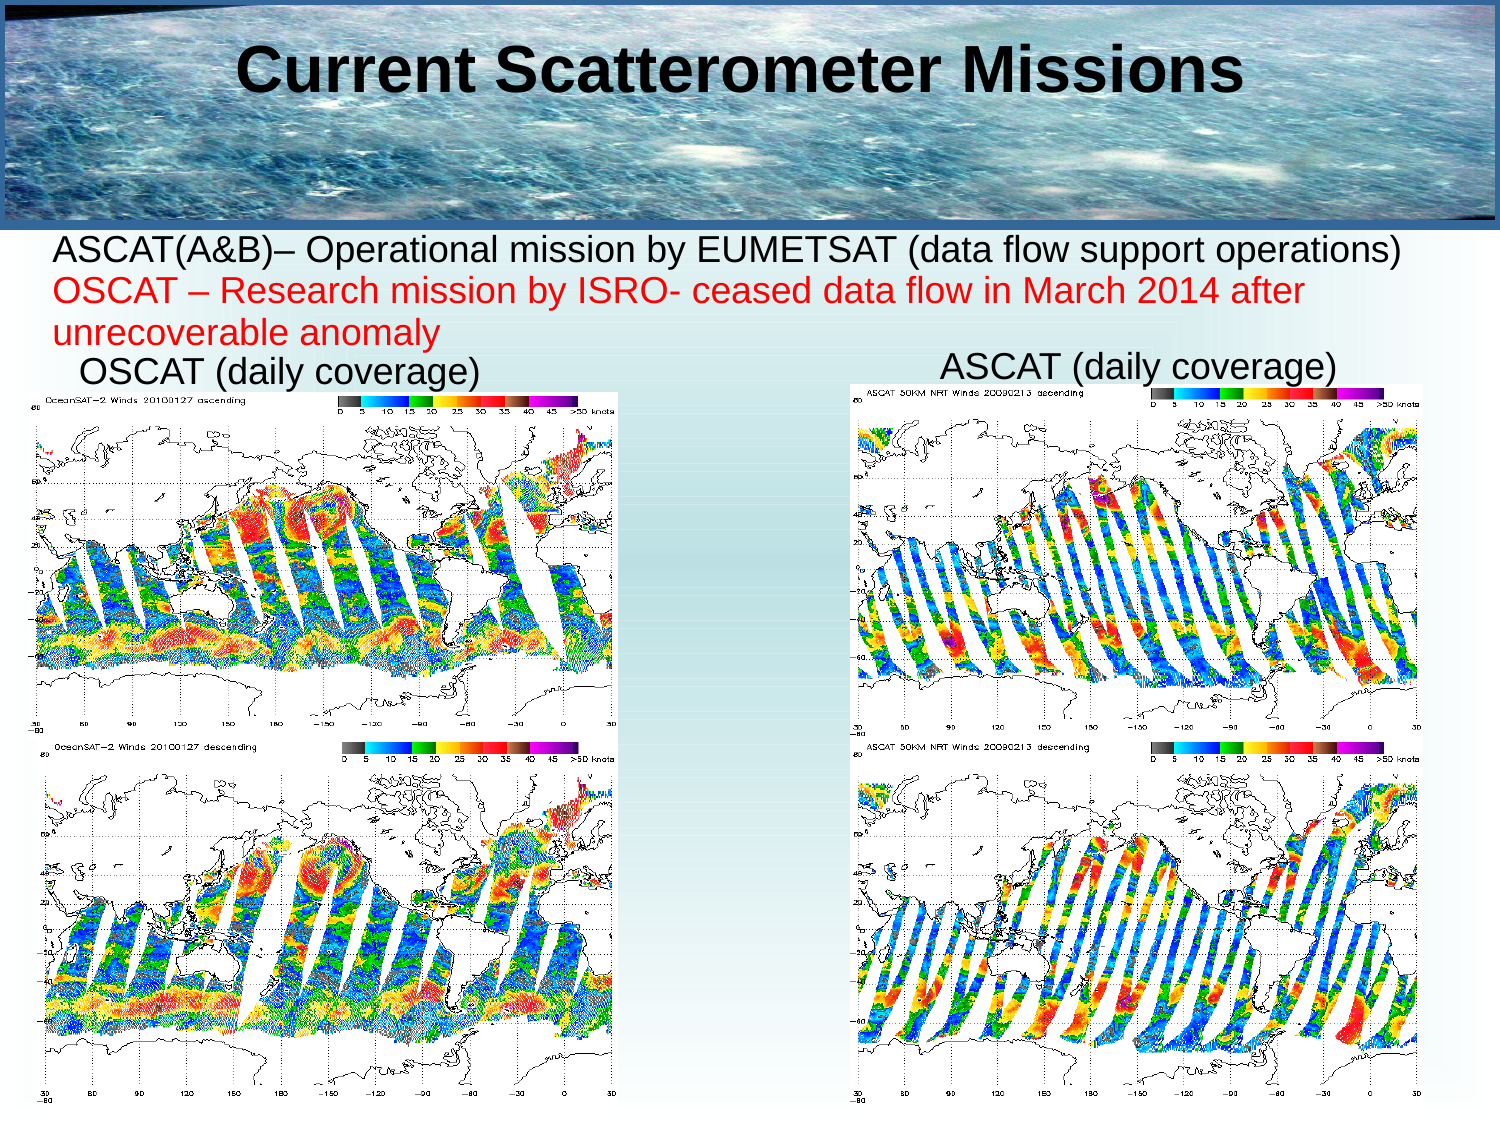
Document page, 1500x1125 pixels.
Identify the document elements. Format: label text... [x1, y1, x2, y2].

picture [5, 5, 1495, 220]
picture [850, 384, 1423, 1112]
text_box ASCAT(A&B)– Operational mission by EUMETSAT (data flow support operations) OSCAT – Research mission by ISRO- ceased data flow in March 2014 after unrecoverable anomaly [37, 221, 1475, 362]
picture [28, 392, 619, 1112]
text_box ASCAT (daily coverage)‏ [925, 362, 1357, 382]
text_box OSCAT (daily coverage)‏ [64, 362, 548, 391]
title Current Scatterometer Missions [108, 0, 1393, 150]
